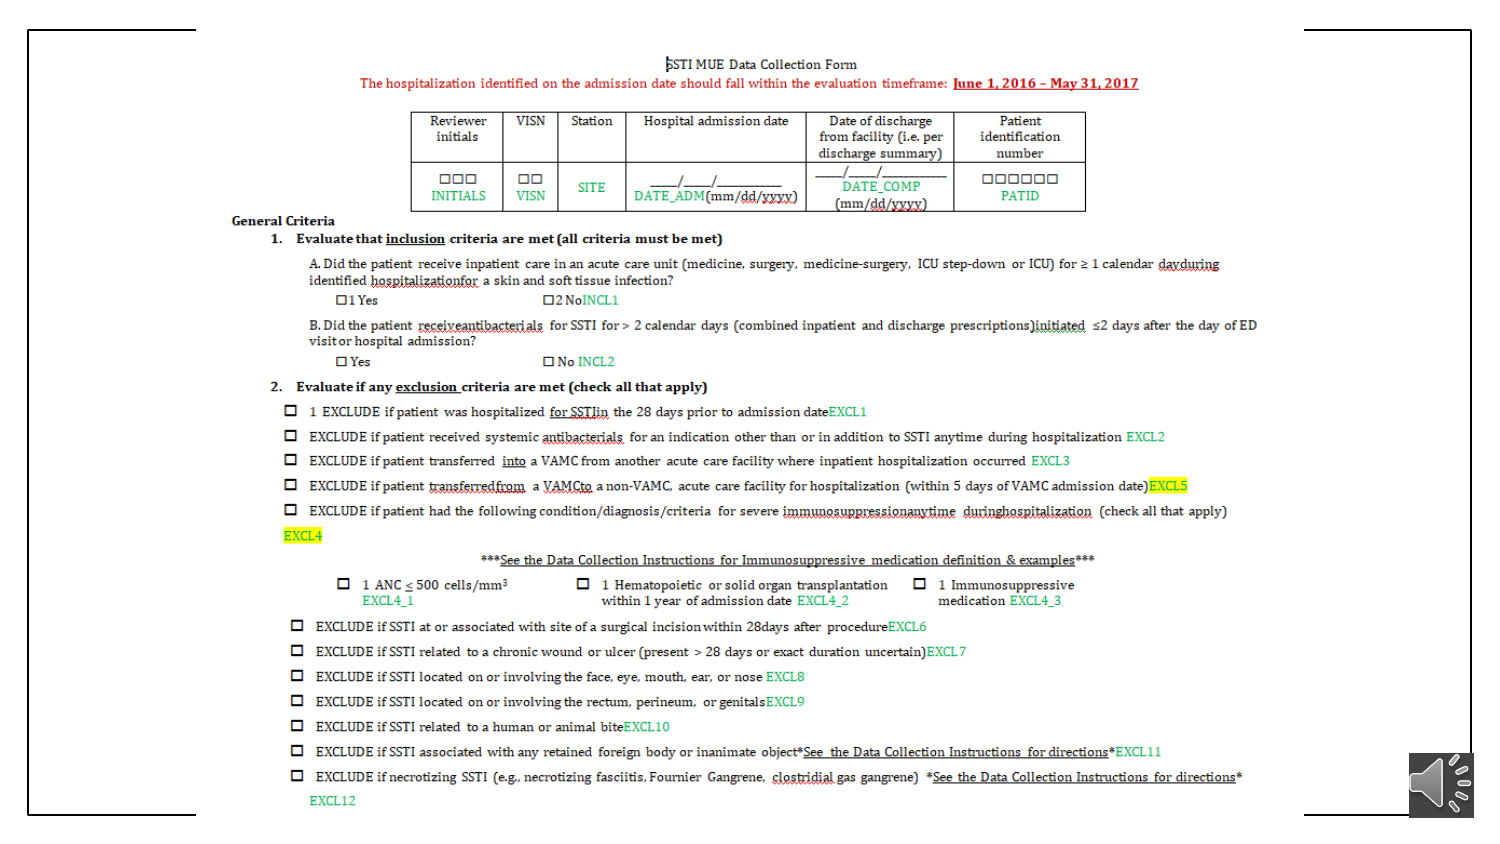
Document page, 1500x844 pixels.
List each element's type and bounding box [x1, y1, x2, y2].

picture [195, 22, 1305, 822]
picture [1408, 751, 1476, 820]
